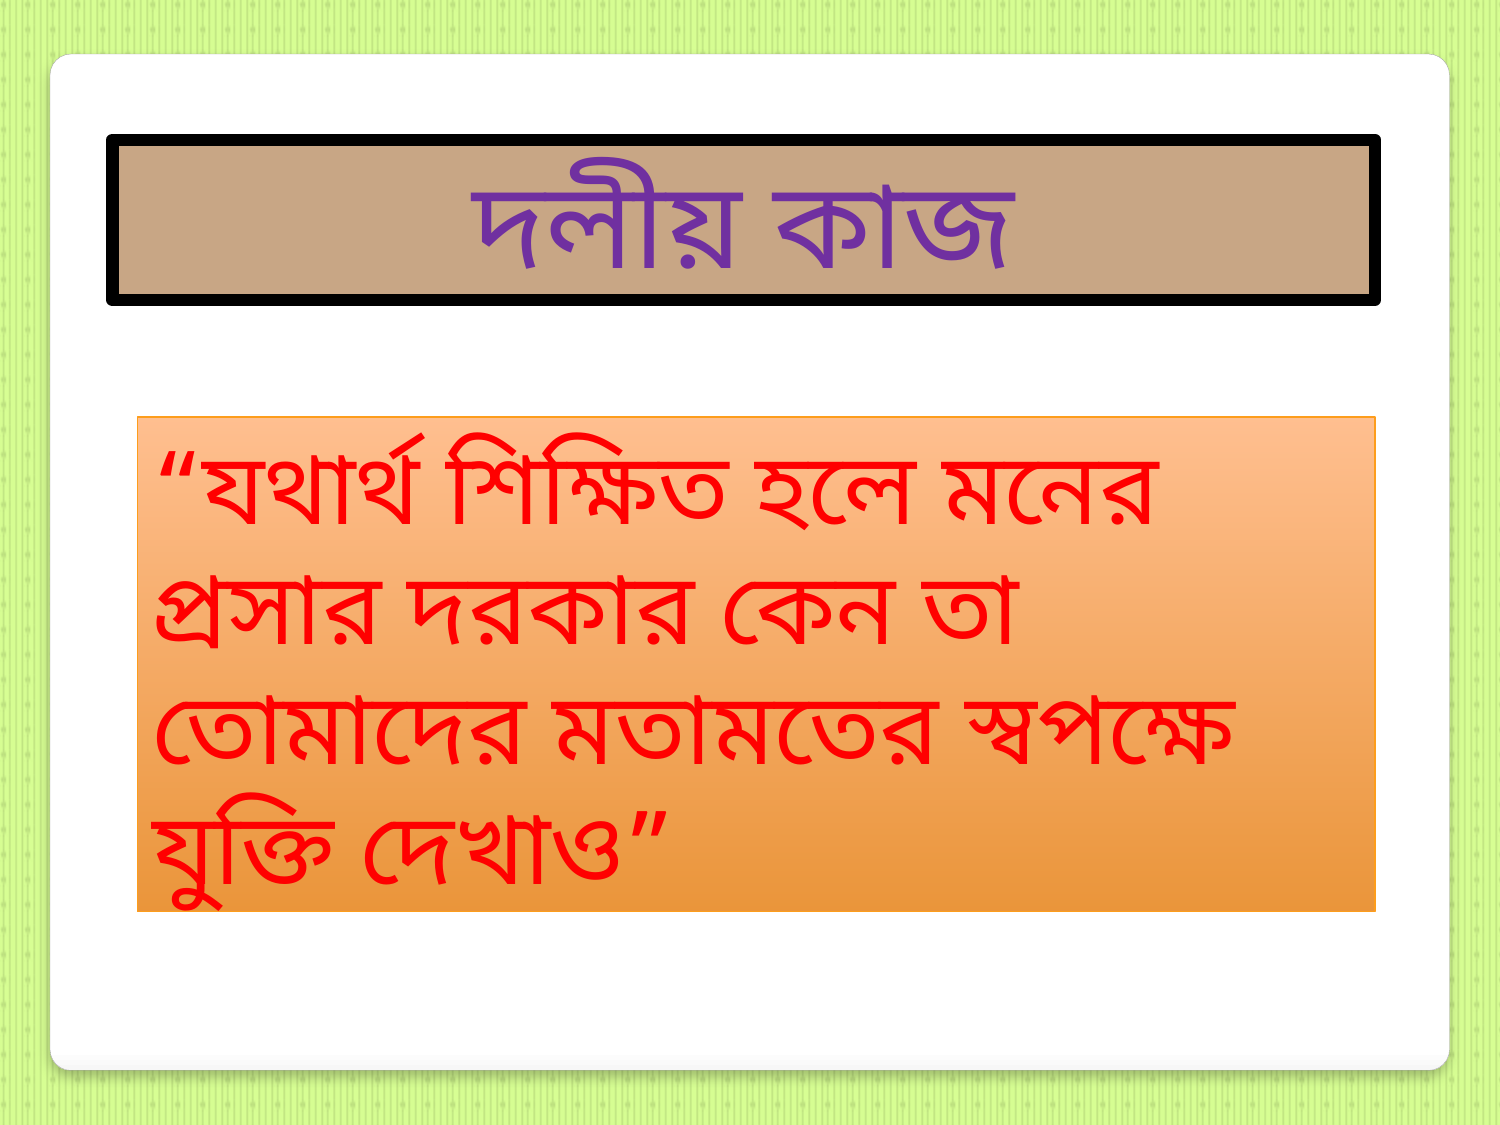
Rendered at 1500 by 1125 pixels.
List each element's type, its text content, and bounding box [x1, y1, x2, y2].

text_box দলীয় কাজ [112, 139, 1375, 300]
text_box “যথার্থ শিক্ষিত হলে মনের প্রসার দরকার কেন তা তোমাদের মতামতের স্বপক্ষে যুক্তি দেখাও” [137, 416, 1376, 912]
